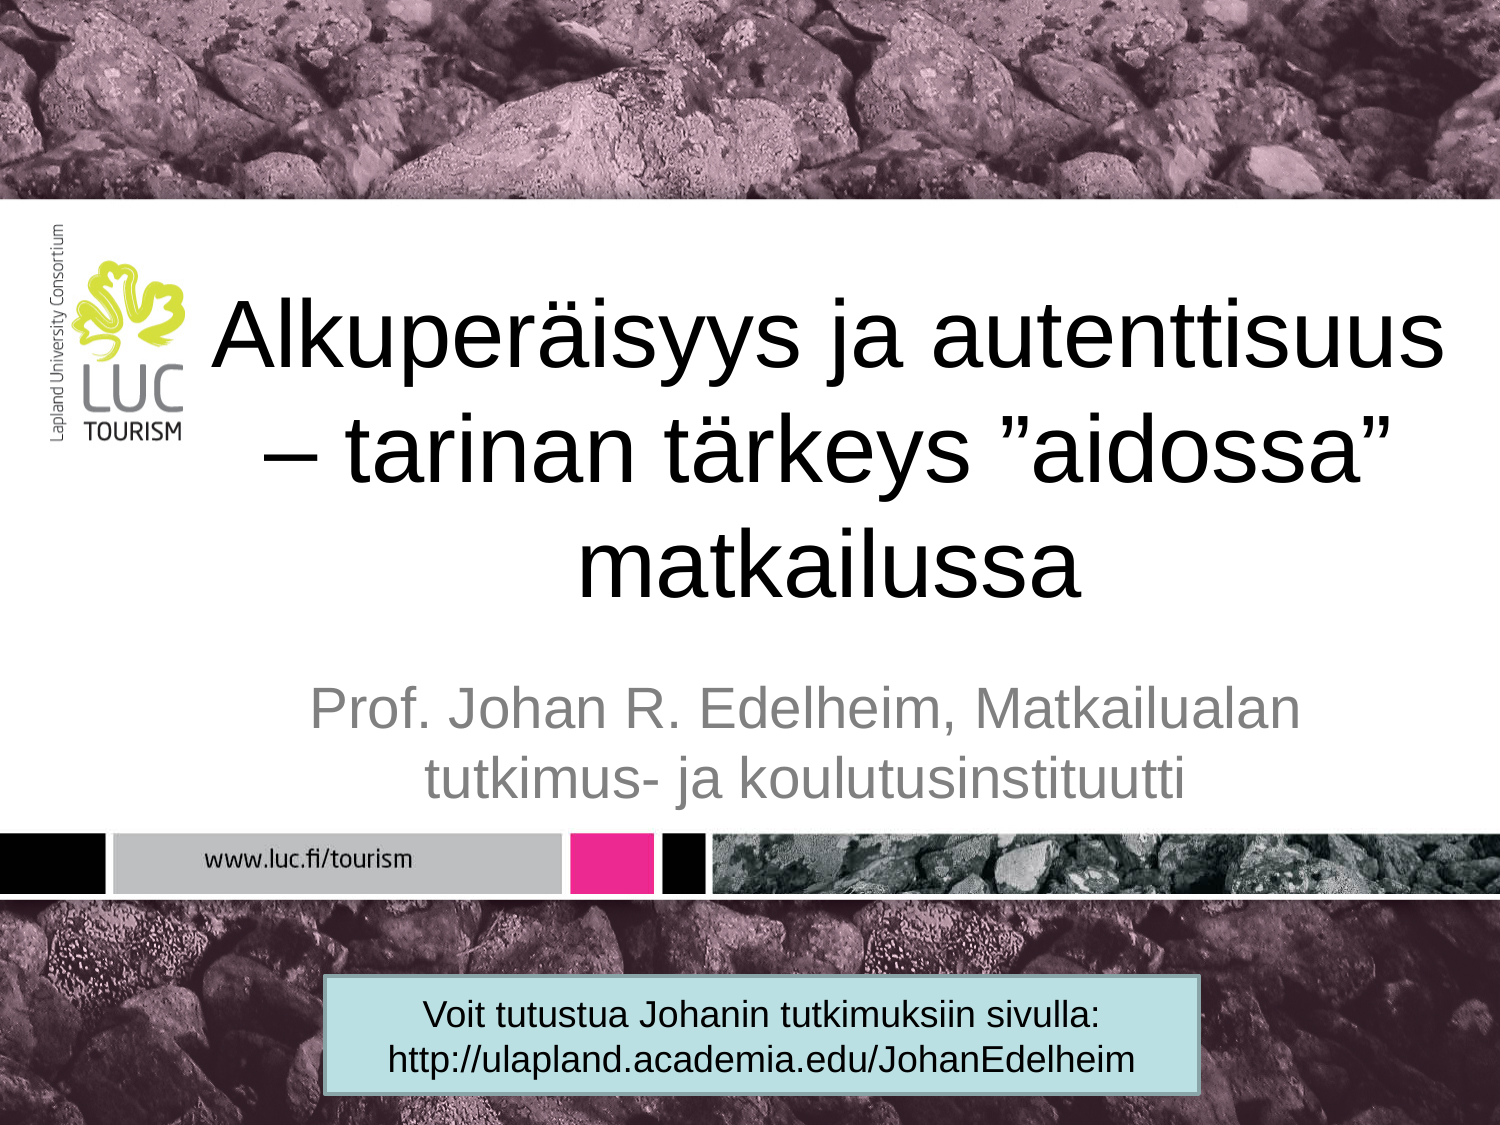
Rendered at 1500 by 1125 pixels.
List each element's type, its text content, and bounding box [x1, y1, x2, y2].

picture [0, 0, 1500, 1125]
title Alkuperäisyys ja autenttisuus – tarinan tärkeys ”aidossa” matkailussa [183, 243, 1476, 646]
text_box Prof. Johan R. Edelheim, Matkailualan tutkimus- ja koulutusinstituutti [183, 668, 1430, 811]
text_box Voit tutustua Johanin tutkimuksiin sivulla: http://ulapland.academia.edu/JohanEdelheim [323, 974, 1201, 1096]
